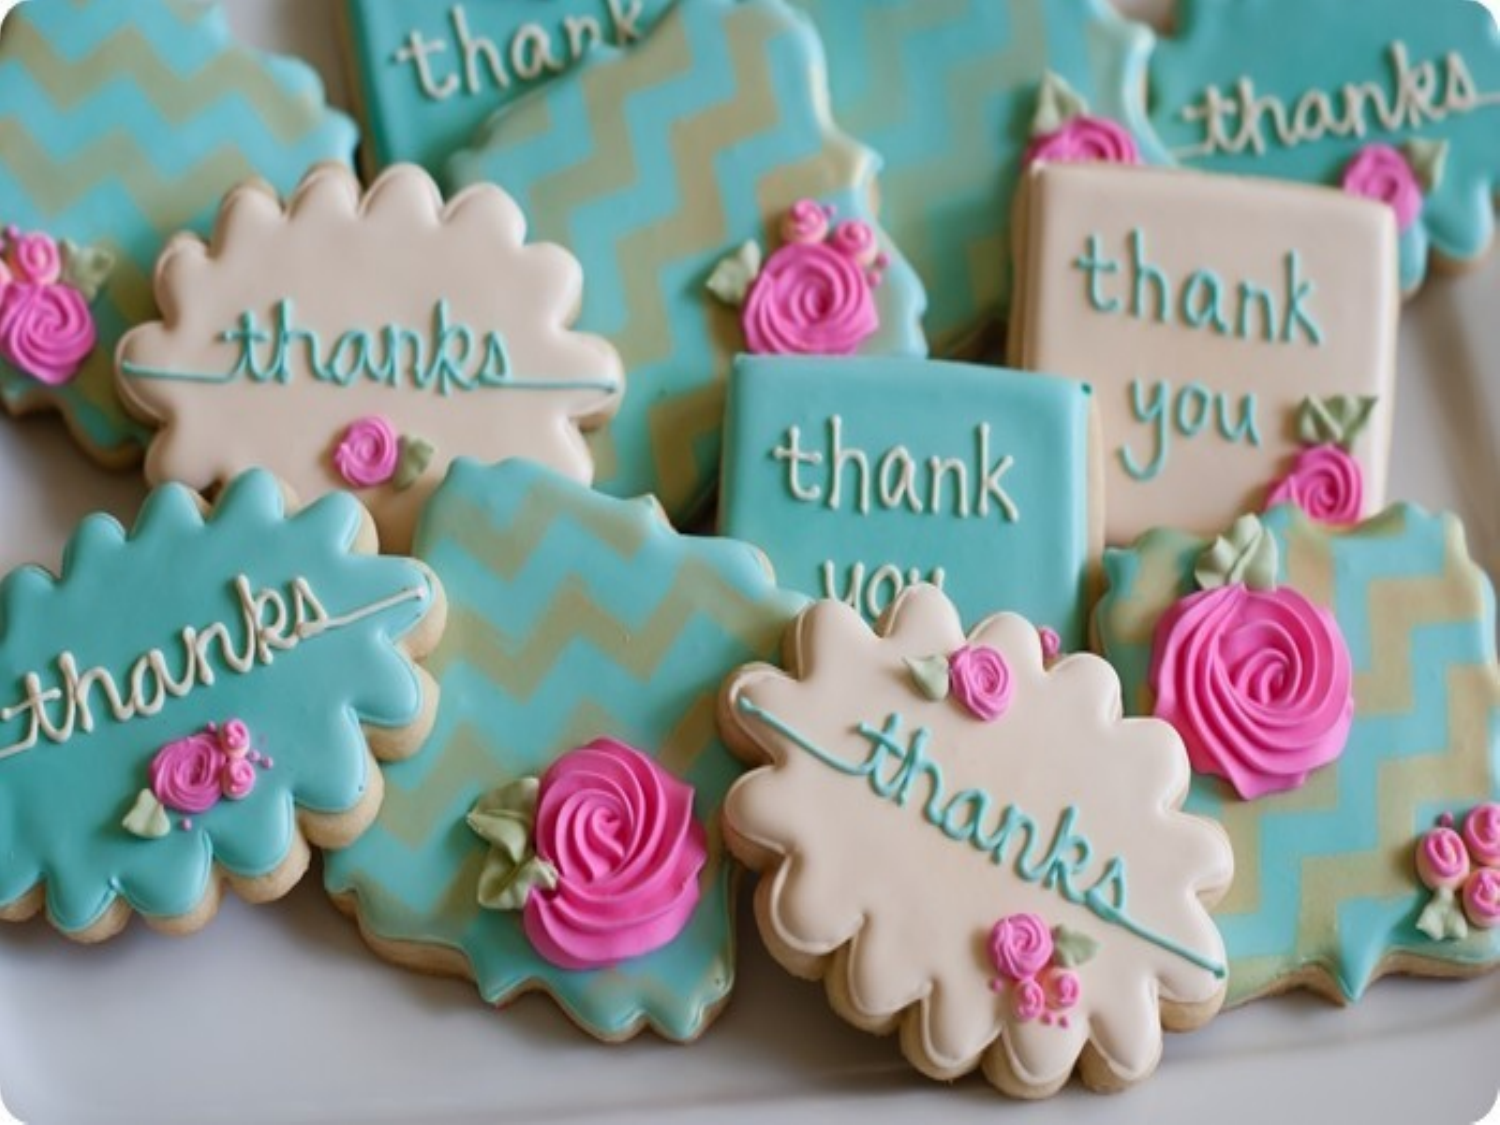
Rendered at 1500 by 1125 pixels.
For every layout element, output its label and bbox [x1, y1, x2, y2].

text_box [0, 0, 1500, 1125]
